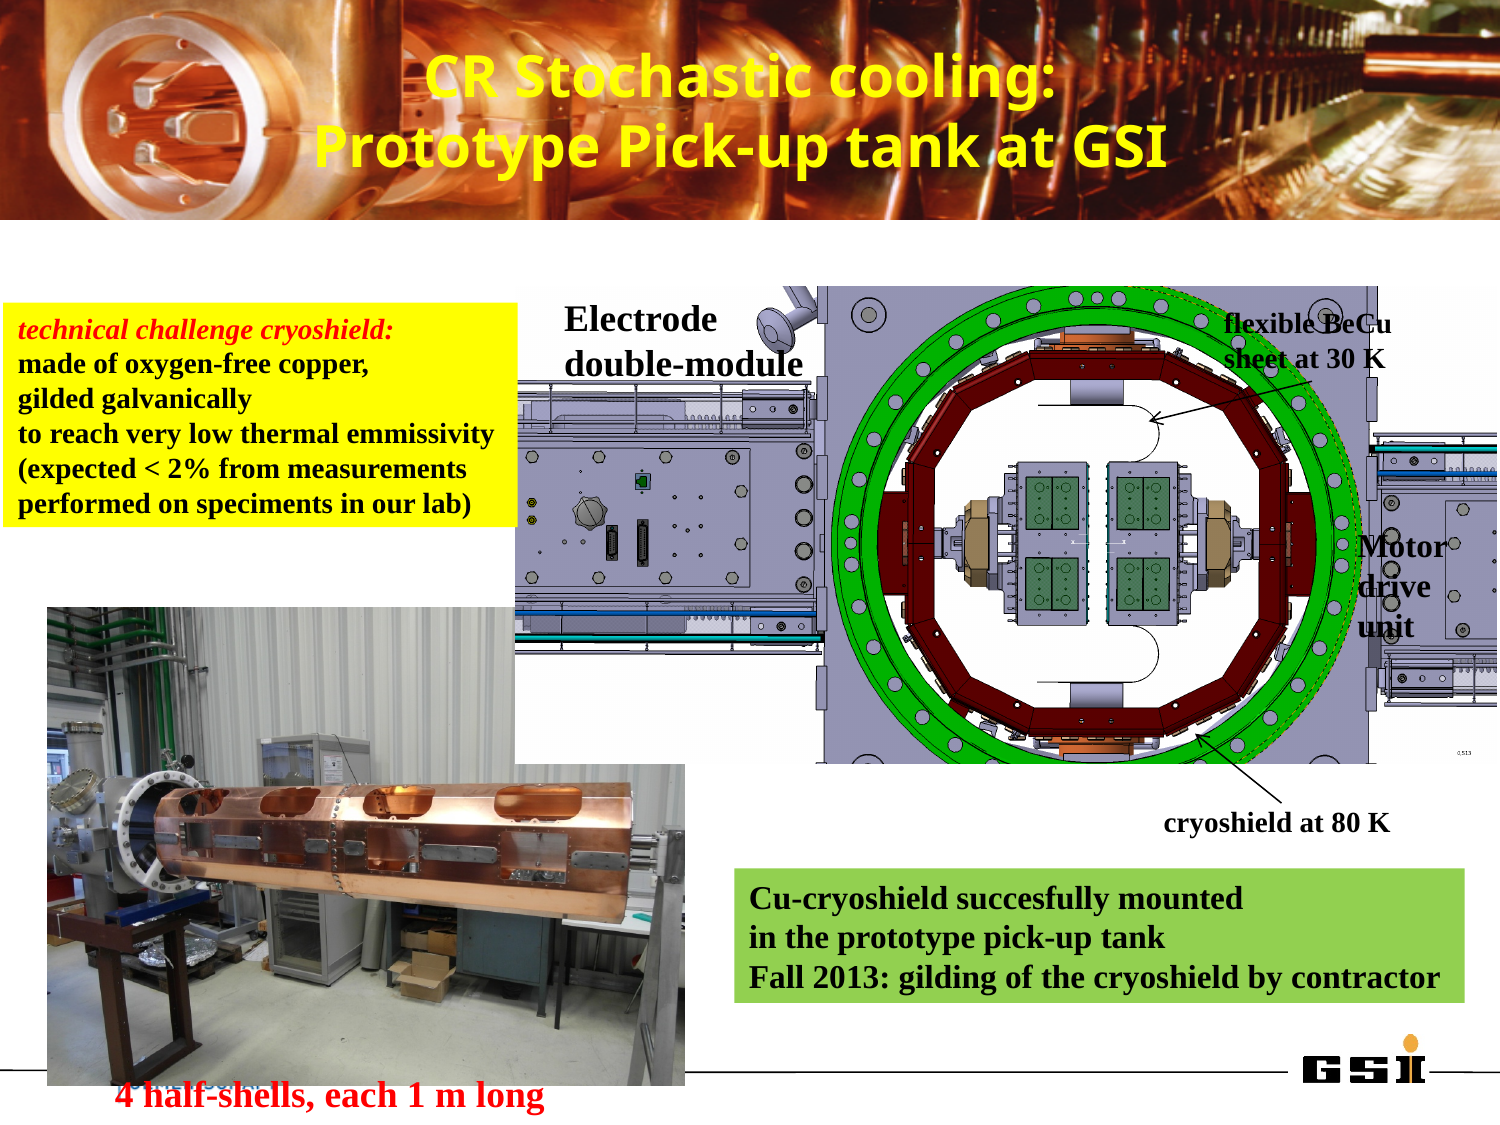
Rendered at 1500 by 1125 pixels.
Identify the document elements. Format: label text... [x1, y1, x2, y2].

text_box Cu-cryoshield succesfully mounted in the prototype pick-up tank Fall 2013: gilding of the cryoshield by contractor [734, 868, 1465, 1003]
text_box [1148, 382, 1313, 422]
text_box 4 half-shells, each 1 m long [100, 1094, 560, 1123]
text_box technical challenge cryoshield: made of oxygen-free copper, gilded galvanically to reach very low thermal emmissivity (expected < 2% from measurements performed on speciments in our lab) [3, 302, 509, 528]
text_box cryoshield at 80 K [1148, 796, 1406, 846]
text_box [1194, 733, 1282, 804]
picture [1303, 1034, 1425, 1083]
picture [47, 286, 1497, 1125]
picture [0, 0, 1500, 221]
